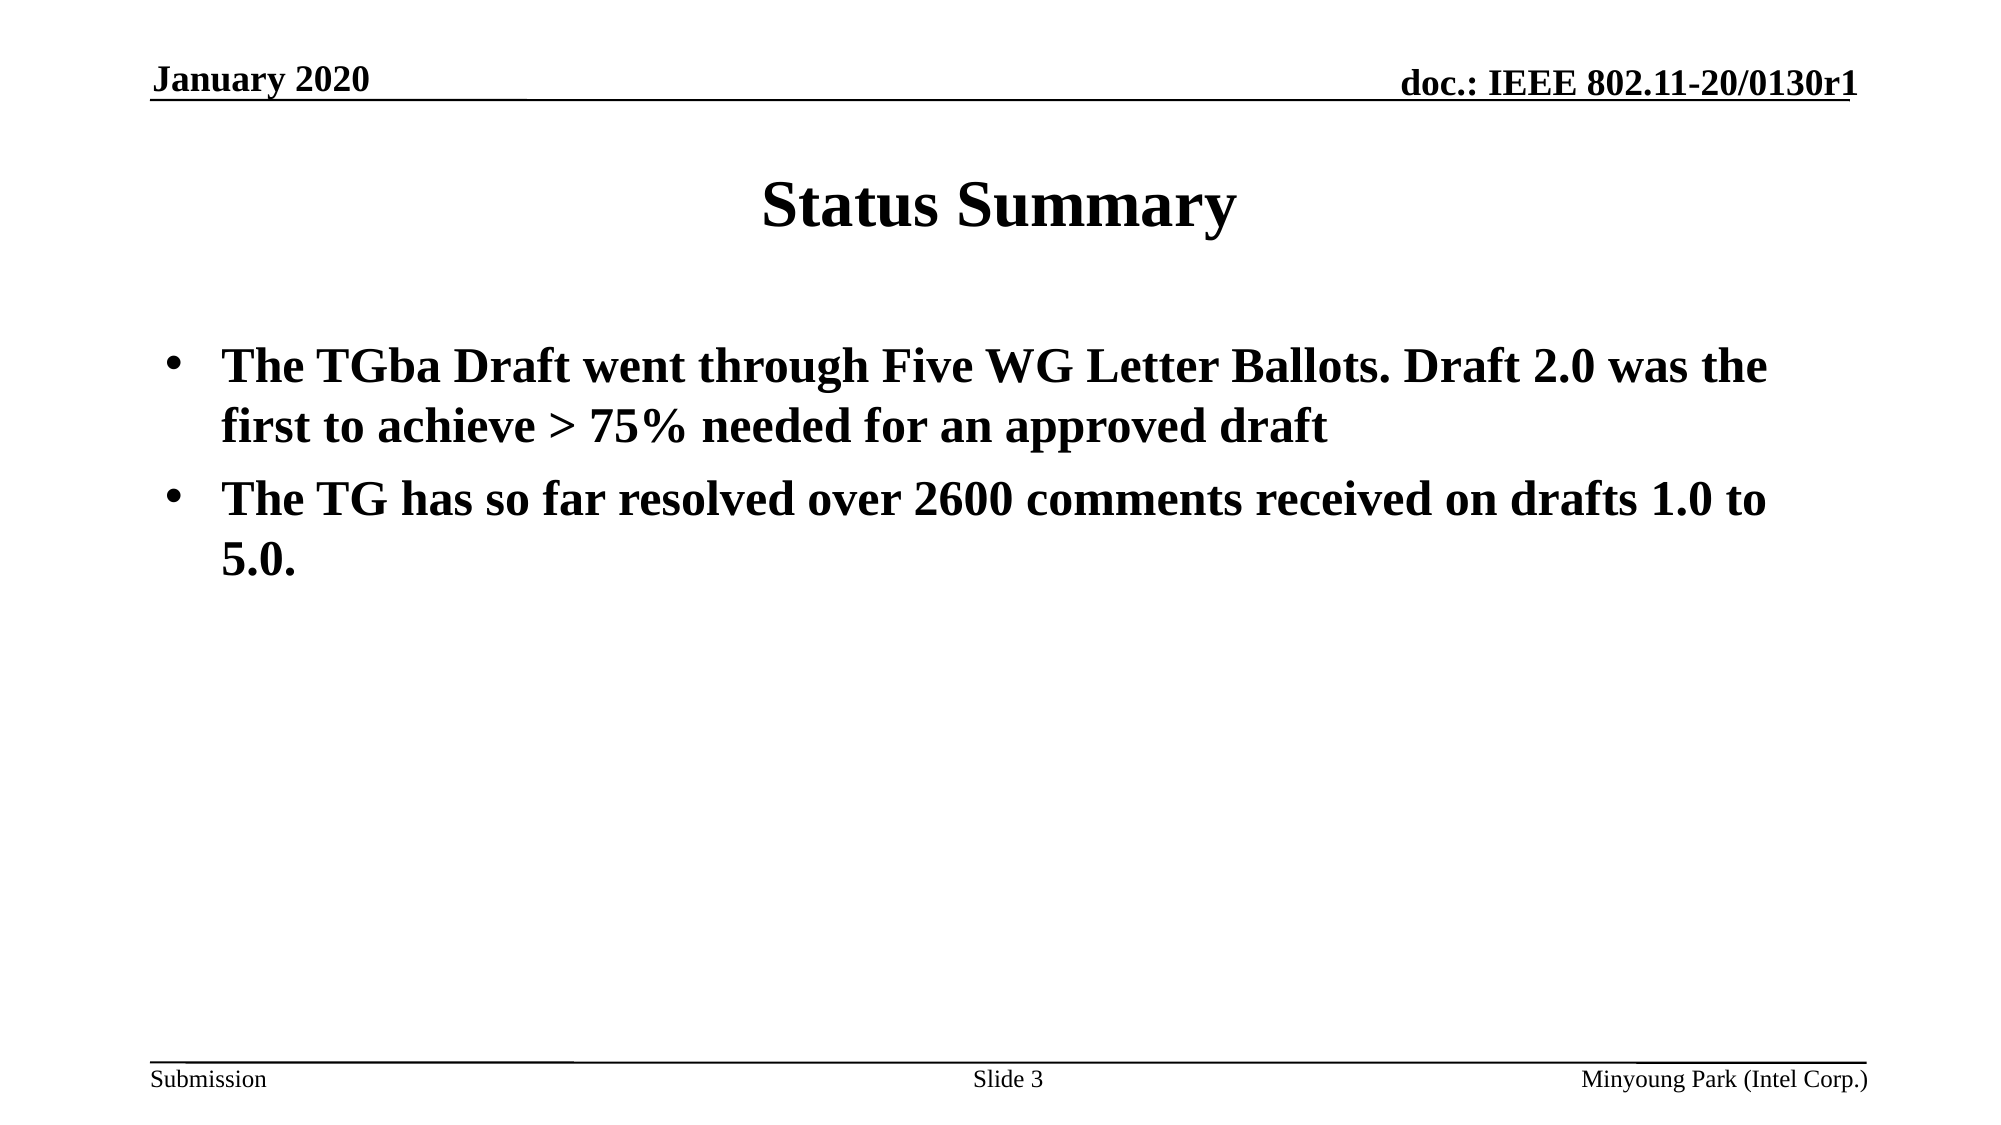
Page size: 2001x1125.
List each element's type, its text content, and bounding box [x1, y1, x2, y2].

footer Minyoung Park (Intel Corp.) [1171, 1061, 1869, 1093]
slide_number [152, 54, 563, 100]
title Status Summary [149, 112, 1850, 288]
list The TGba Draft went through Five WG Letter Ballots. Draft 2.0 was the first to achieve > 75% needed for an approved draft The TG has so far resolved over 2600 comments received on drafts 1.0 to 5.0. [149, 324, 1850, 1000]
slide_number Slide 3 [950, 1061, 1067, 1123]
